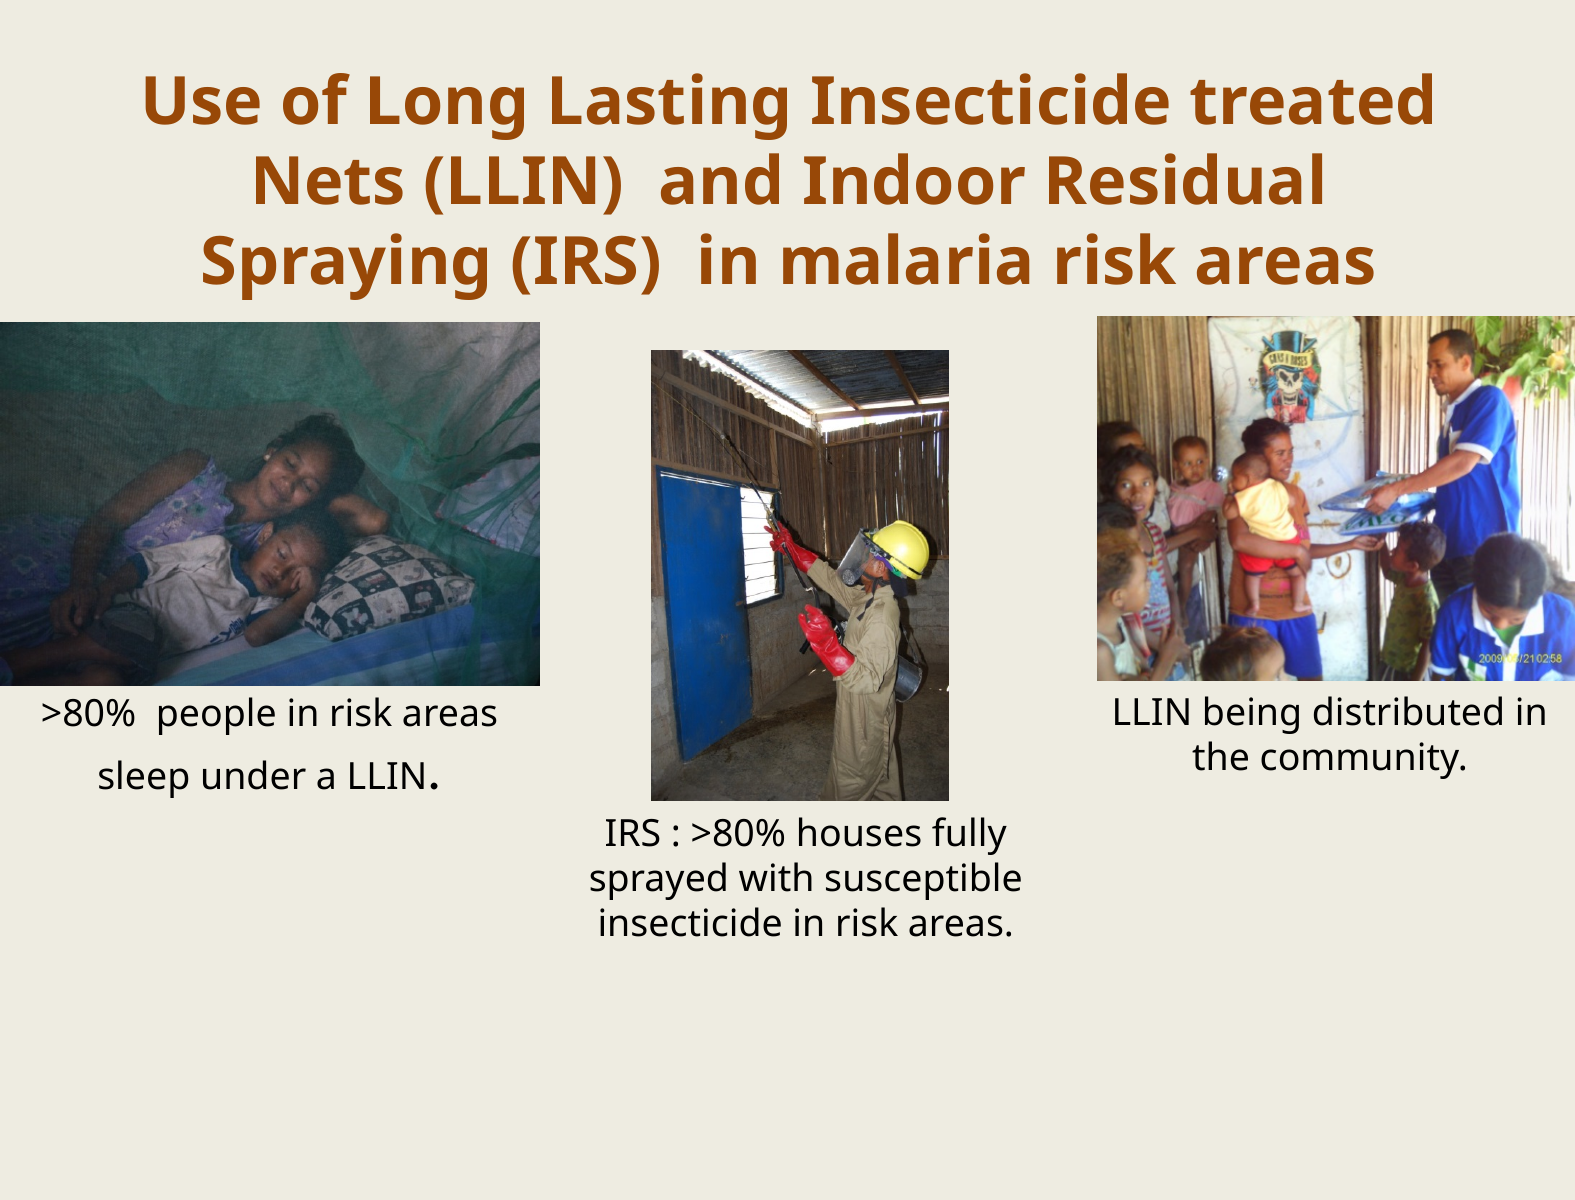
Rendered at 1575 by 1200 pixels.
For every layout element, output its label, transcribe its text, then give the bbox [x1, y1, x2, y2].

title Use of Long Lasting Insecticide treated Nets (LLIN) and Indoor Residual Spraying (IRS) in malaria risk areas [80, 45, 1498, 311]
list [0, 322, 540, 686]
text_box >80% people in risk areas sleep under a LLIN. [0, 692, 540, 809]
picture [1097, 316, 1575, 681]
text_box LLIN being distributed in the community. [1085, 680, 1575, 786]
picture [650, 349, 949, 801]
text_box IRS : >80% houses fully sprayed with susceptible insecticide in risk areas. [551, 801, 1061, 1000]
